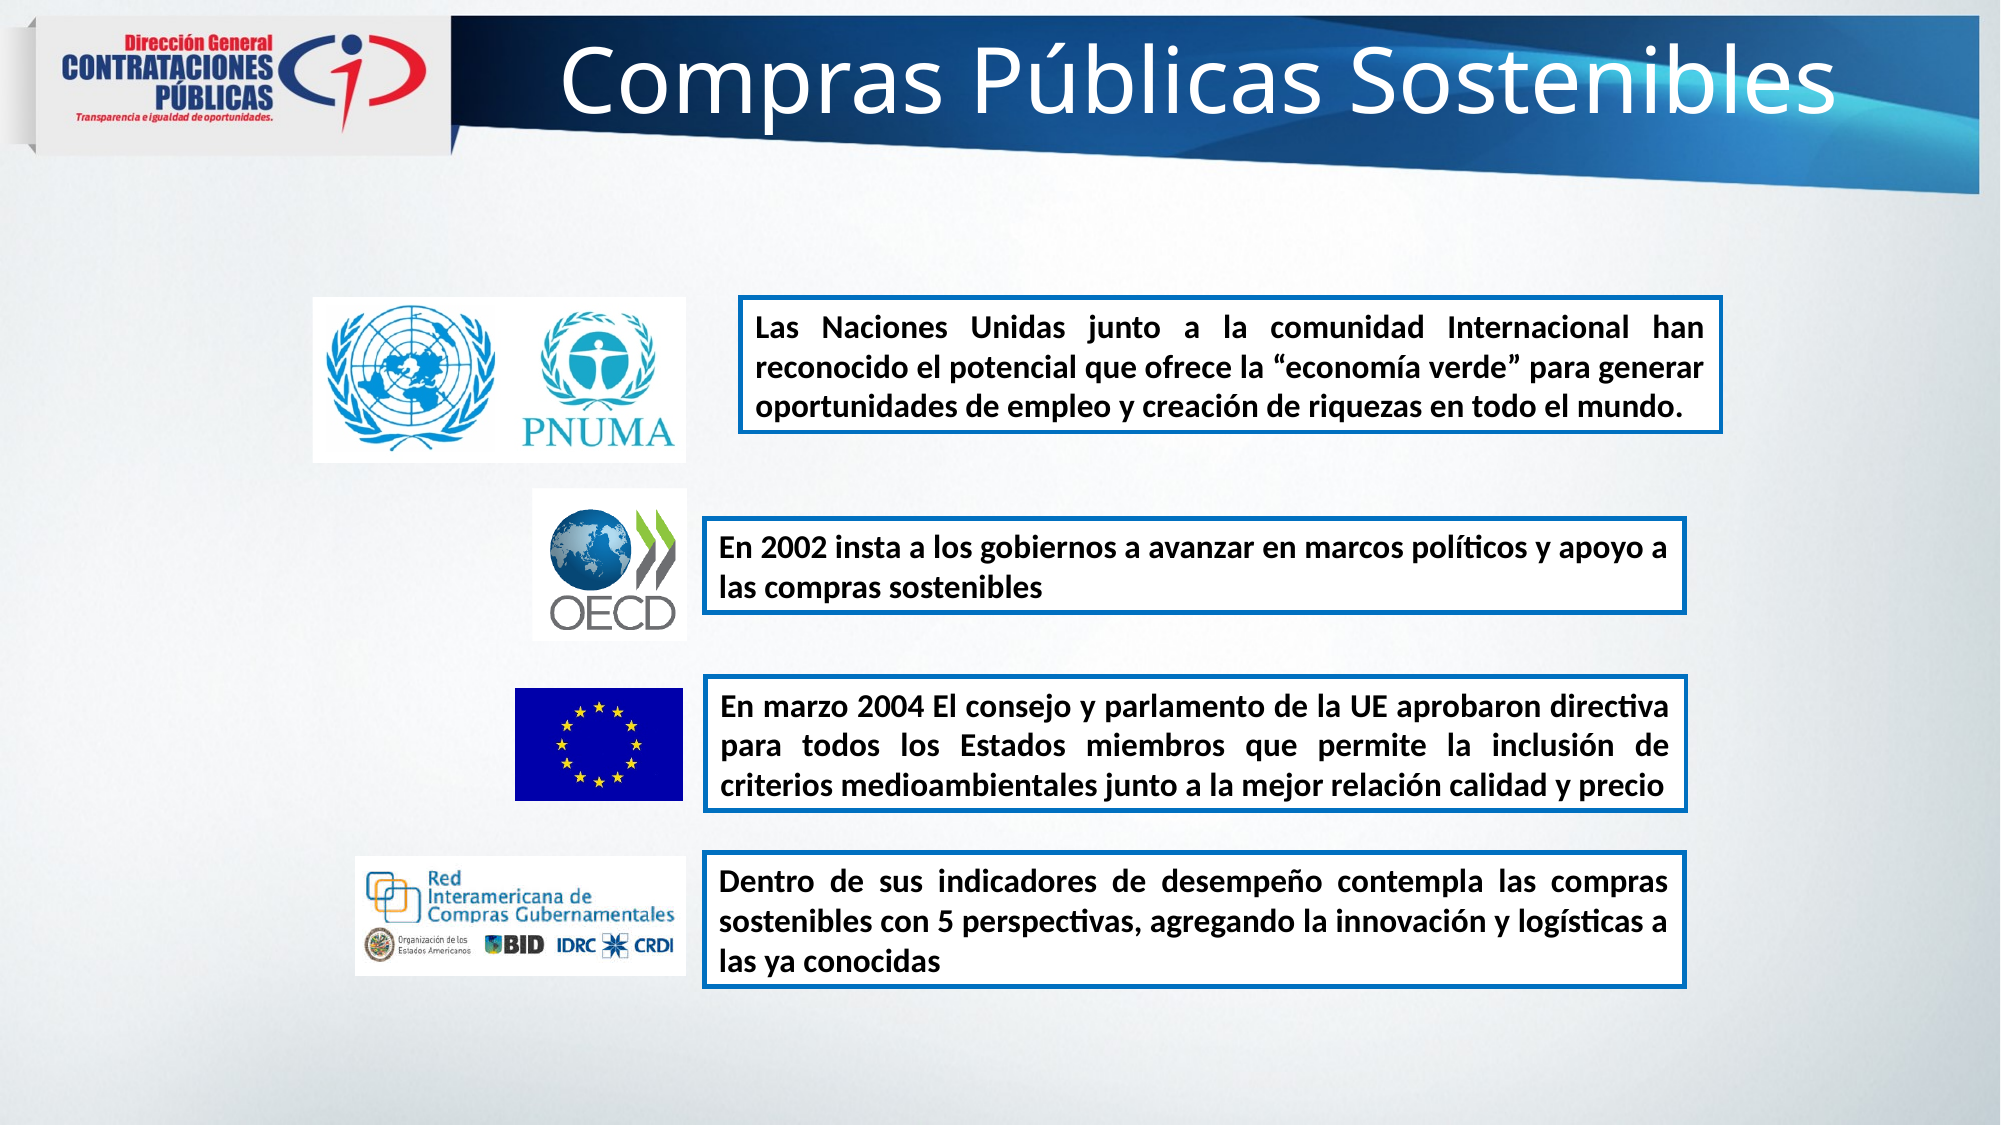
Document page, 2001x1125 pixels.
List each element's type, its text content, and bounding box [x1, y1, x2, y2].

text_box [532, 488, 1685, 641]
text_box Compras Públicas Sostenibles [543, 13, 1915, 155]
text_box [515, 676, 1687, 813]
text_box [355, 852, 1685, 989]
picture [0, 0, 2001, 1125]
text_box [312, 297, 1722, 475]
